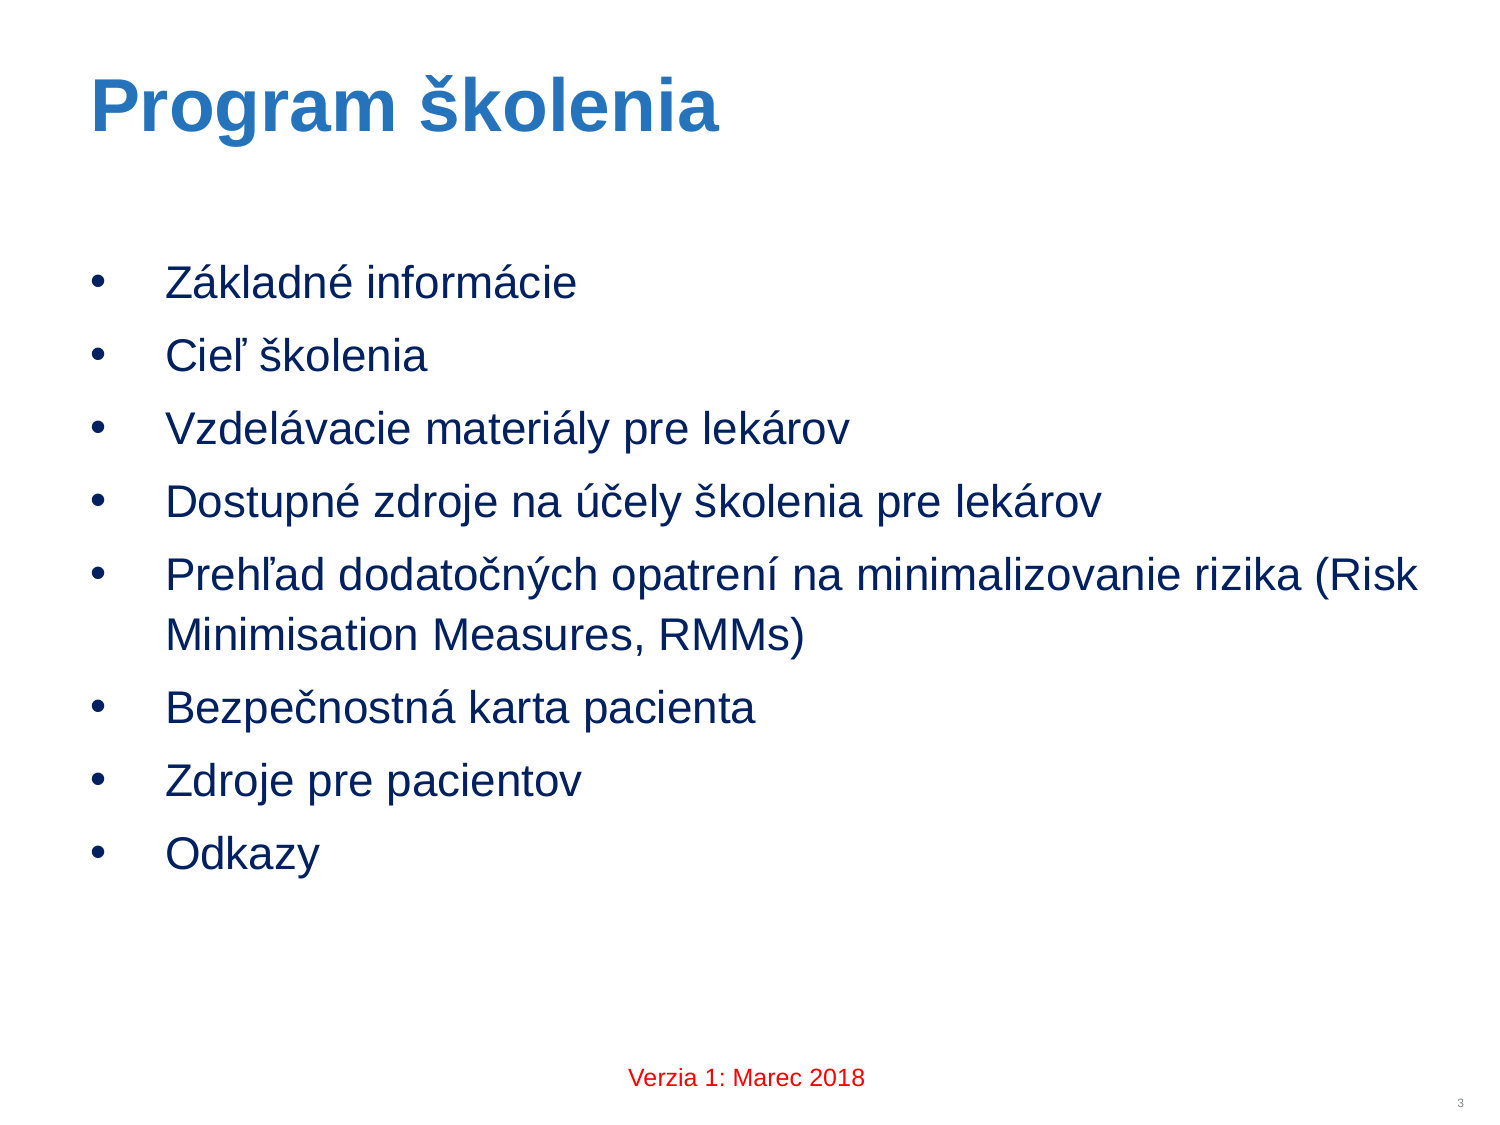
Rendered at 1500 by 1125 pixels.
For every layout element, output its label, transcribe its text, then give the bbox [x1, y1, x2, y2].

title Program školenia [75, 39, 1425, 227]
list Základné informácie Cieľ školenia Vzdelávacie materiály pre lekárov Dostupné zdroje na účely školenia pre lekárov Prehľad dodatočných opatrení na minimalizovanie rizika (Risk Minimisation Measures, RMMs) Bezpečnostná karta pacienta Zdroje pre pacientov Odkazy [75, 239, 1465, 997]
text_box Verzia 1: Marec 2018 [509, 1046, 985, 1107]
